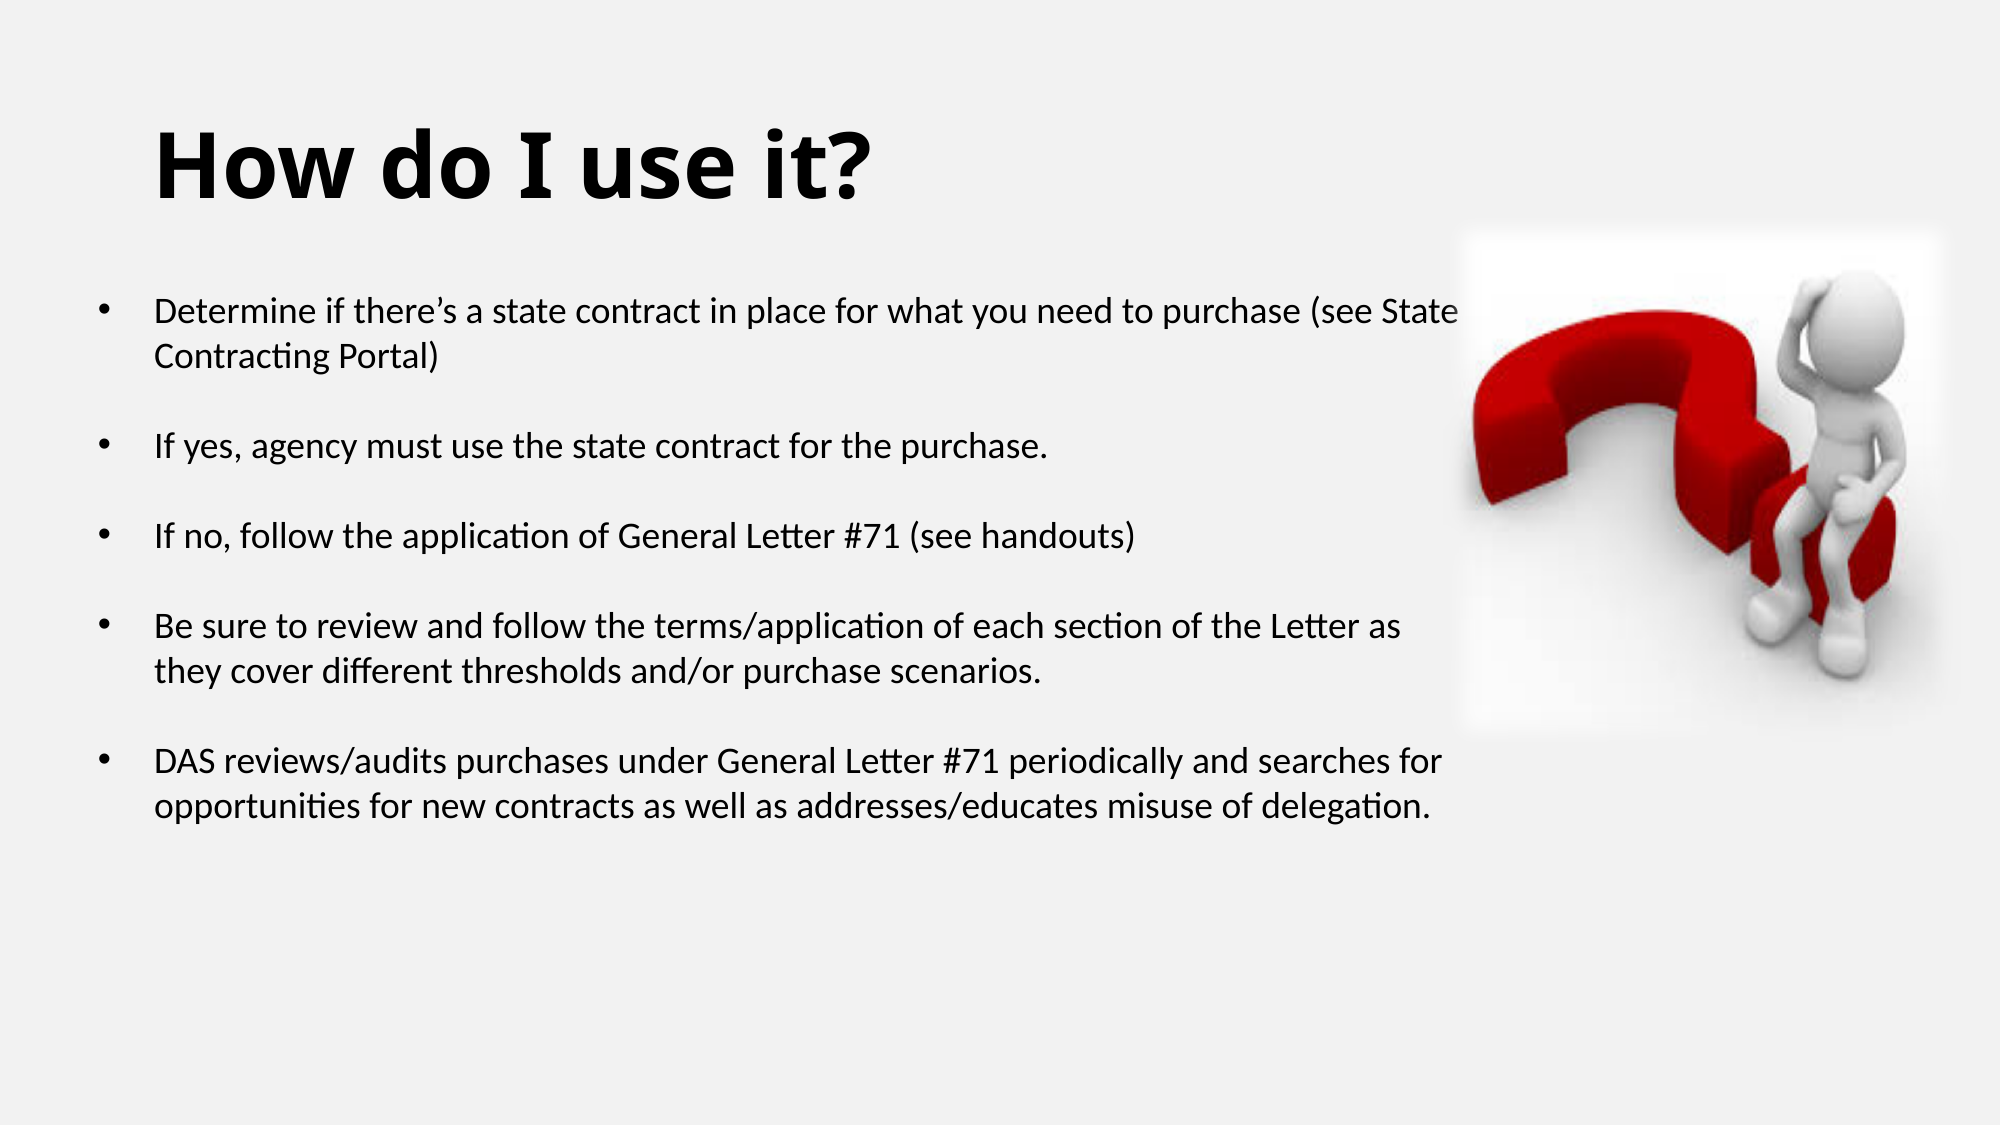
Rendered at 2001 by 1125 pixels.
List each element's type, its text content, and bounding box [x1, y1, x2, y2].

picture [1442, 210, 1962, 751]
title How do I use it? [137, 59, 1863, 278]
text_box Determine if there’s a state contract in place for what you need to purchase (see State Contracting Portal) If yes, agency must use the state contract for the purchase. If no, follow the application of General Letter #71 (see handouts) Be sure to review and follow the terms/application of each section of the Letter as they cover different thresholds and/or purchase scenarios. DAS reviews/audits purchases under General Letter #71 periodically and searches for opportunities for new contracts as well as addresses/educates misuse of delegation. [83, 279, 1477, 834]
